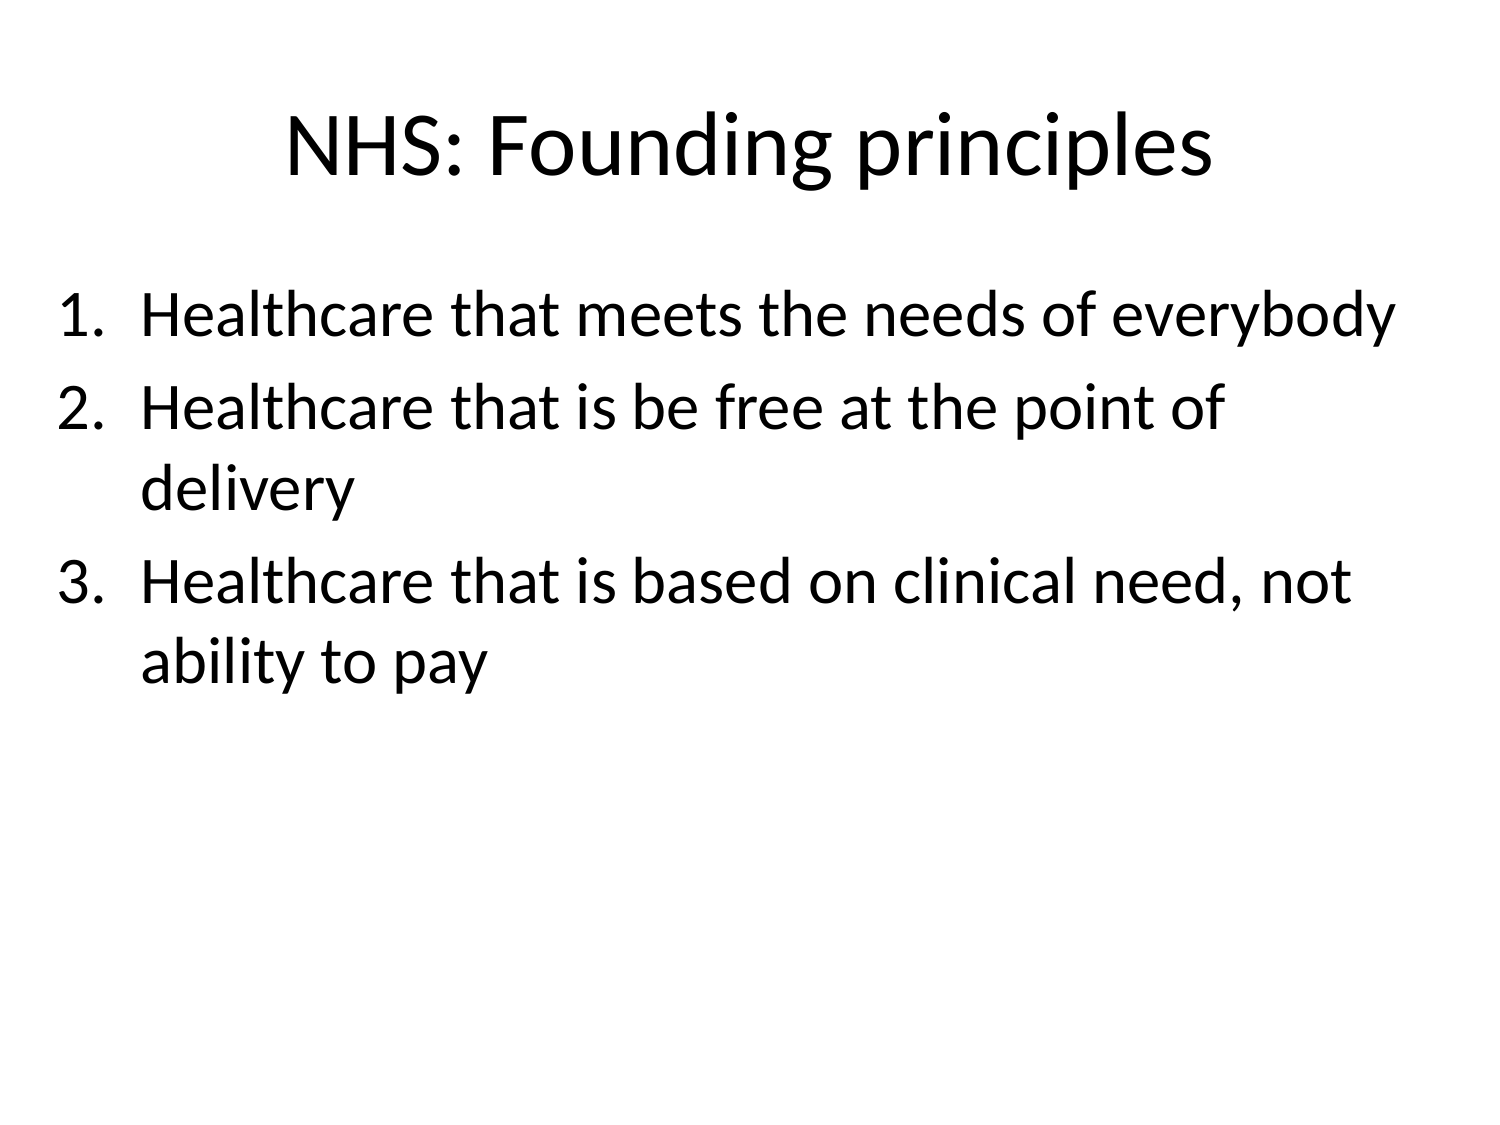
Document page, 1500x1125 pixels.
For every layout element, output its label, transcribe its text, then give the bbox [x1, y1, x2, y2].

title NHS: Founding principles [75, 45, 1425, 233]
list Healthcare that meets the needs of everybody Healthcare that is be free at the point of delivery Healthcare that is based on clinical need, not ability to pay [41, 262, 1467, 1005]
